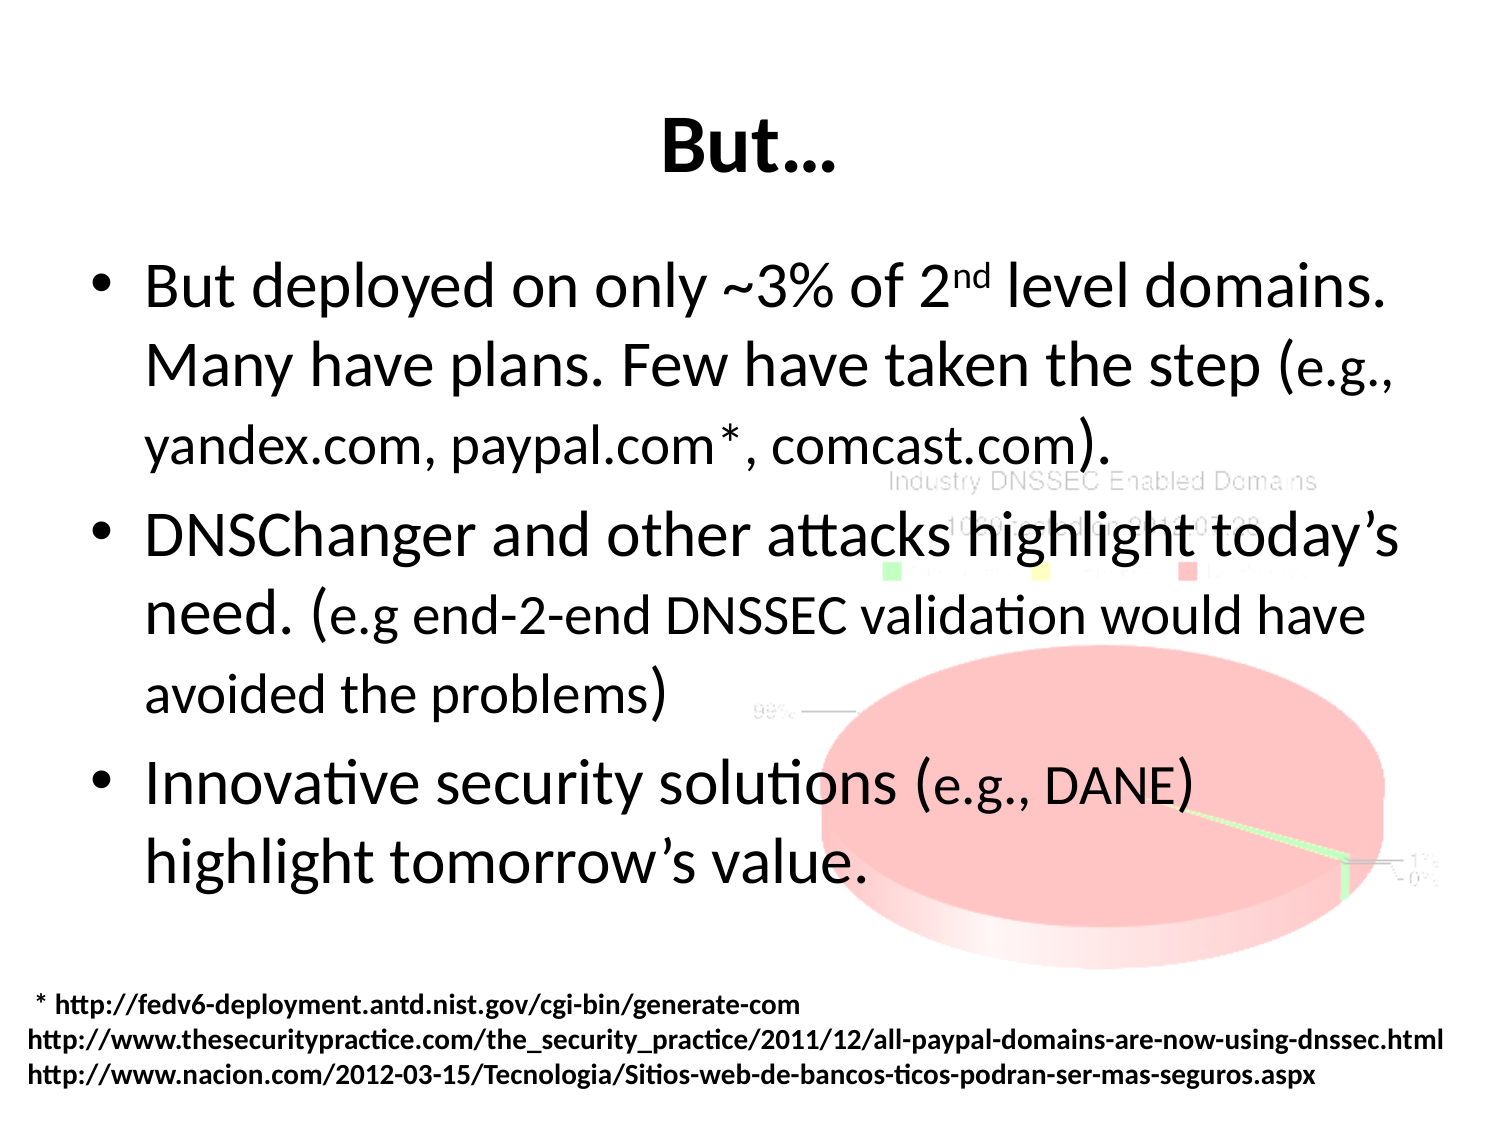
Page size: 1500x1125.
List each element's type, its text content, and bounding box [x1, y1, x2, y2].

text_box * http://fedv6-deployment.antd.nist.gov/cgi-bin/generate-com http://www.thesecuritypractice.com/the_security_practice/2011/12/all-paypal-domains-are-now-using-dnssec.html http://www.nacion.com/2012-03-15/Tecnologia/Sitios-web-de-bancos-ticos-podran-ser-mas-seguros.aspx [12, 978, 1500, 1098]
title But… [75, 45, 1425, 233]
list But deployed on only ~3% of 2nd level domains. Many have plans. Few have taken the step (e.g., yandex.com, paypal.com*, comcast.com). DNSChanger and other attacks highlight today’s need. (e.g end-2-end DNSSEC validation would have avoided the problems) Innovative security solutions (e.g., DANE) highlight tomorrow’s value. [75, 235, 1425, 978]
picture [749, 462, 1454, 979]
